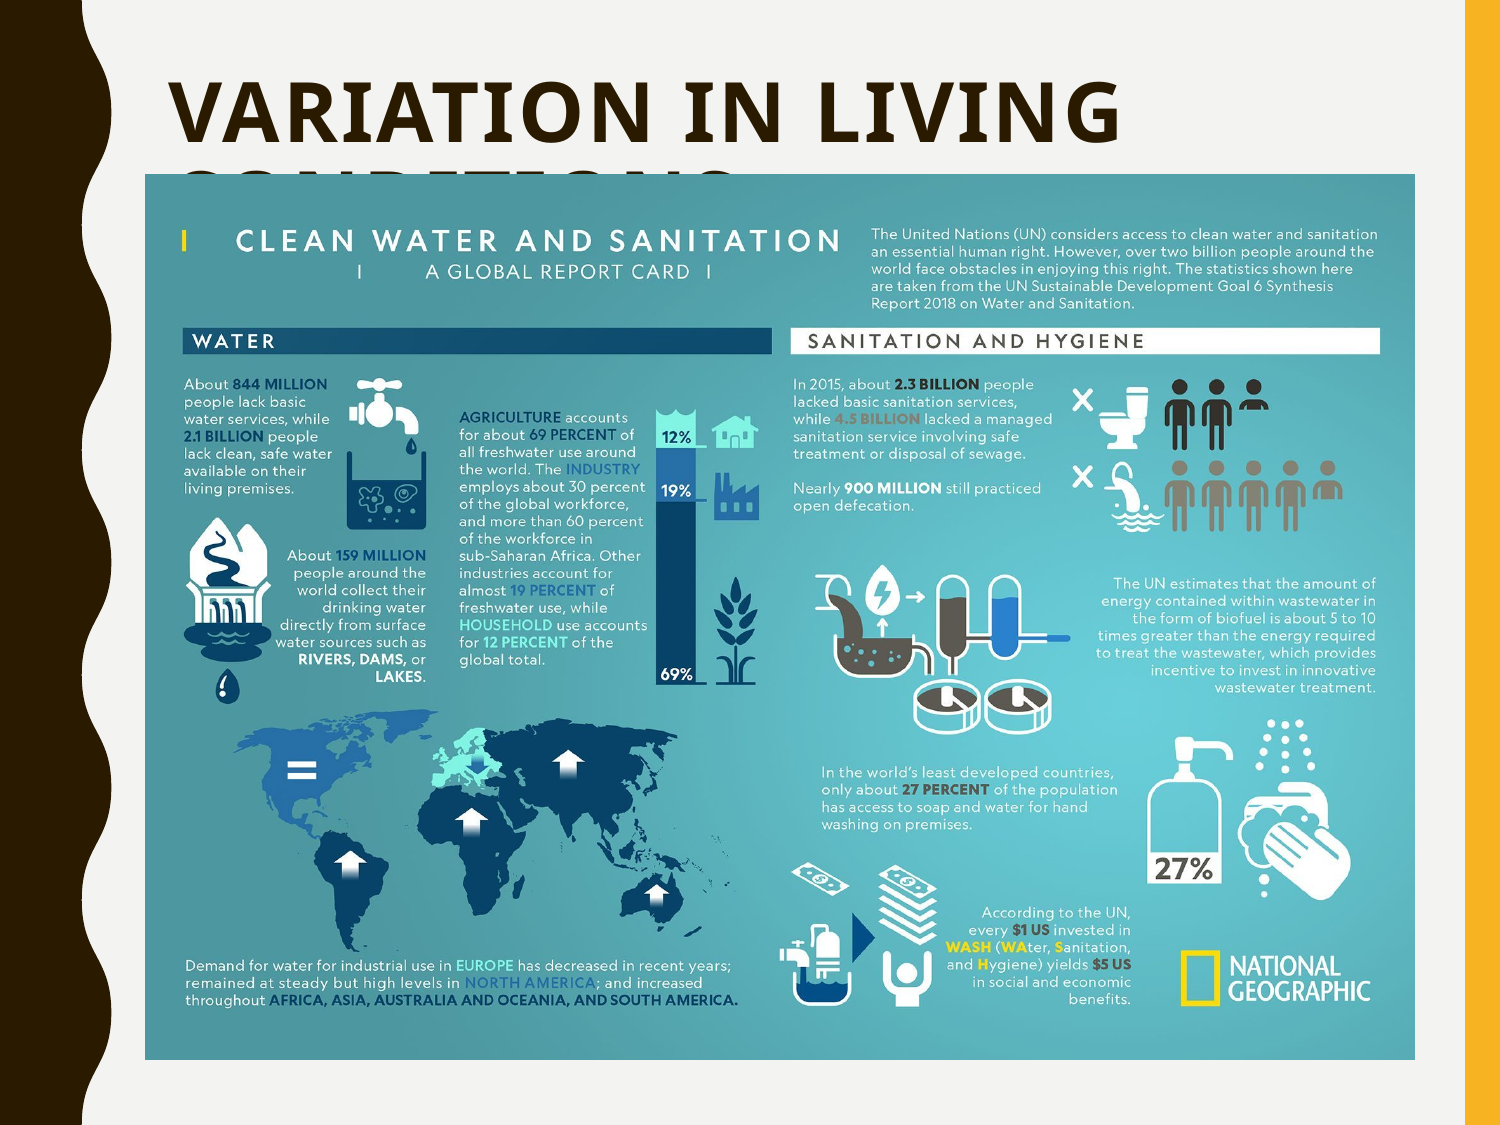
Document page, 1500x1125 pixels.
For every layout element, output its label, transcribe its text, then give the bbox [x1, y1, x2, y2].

picture [145, 174, 1415, 1060]
title Variation in living conditions [154, 62, 1407, 174]
